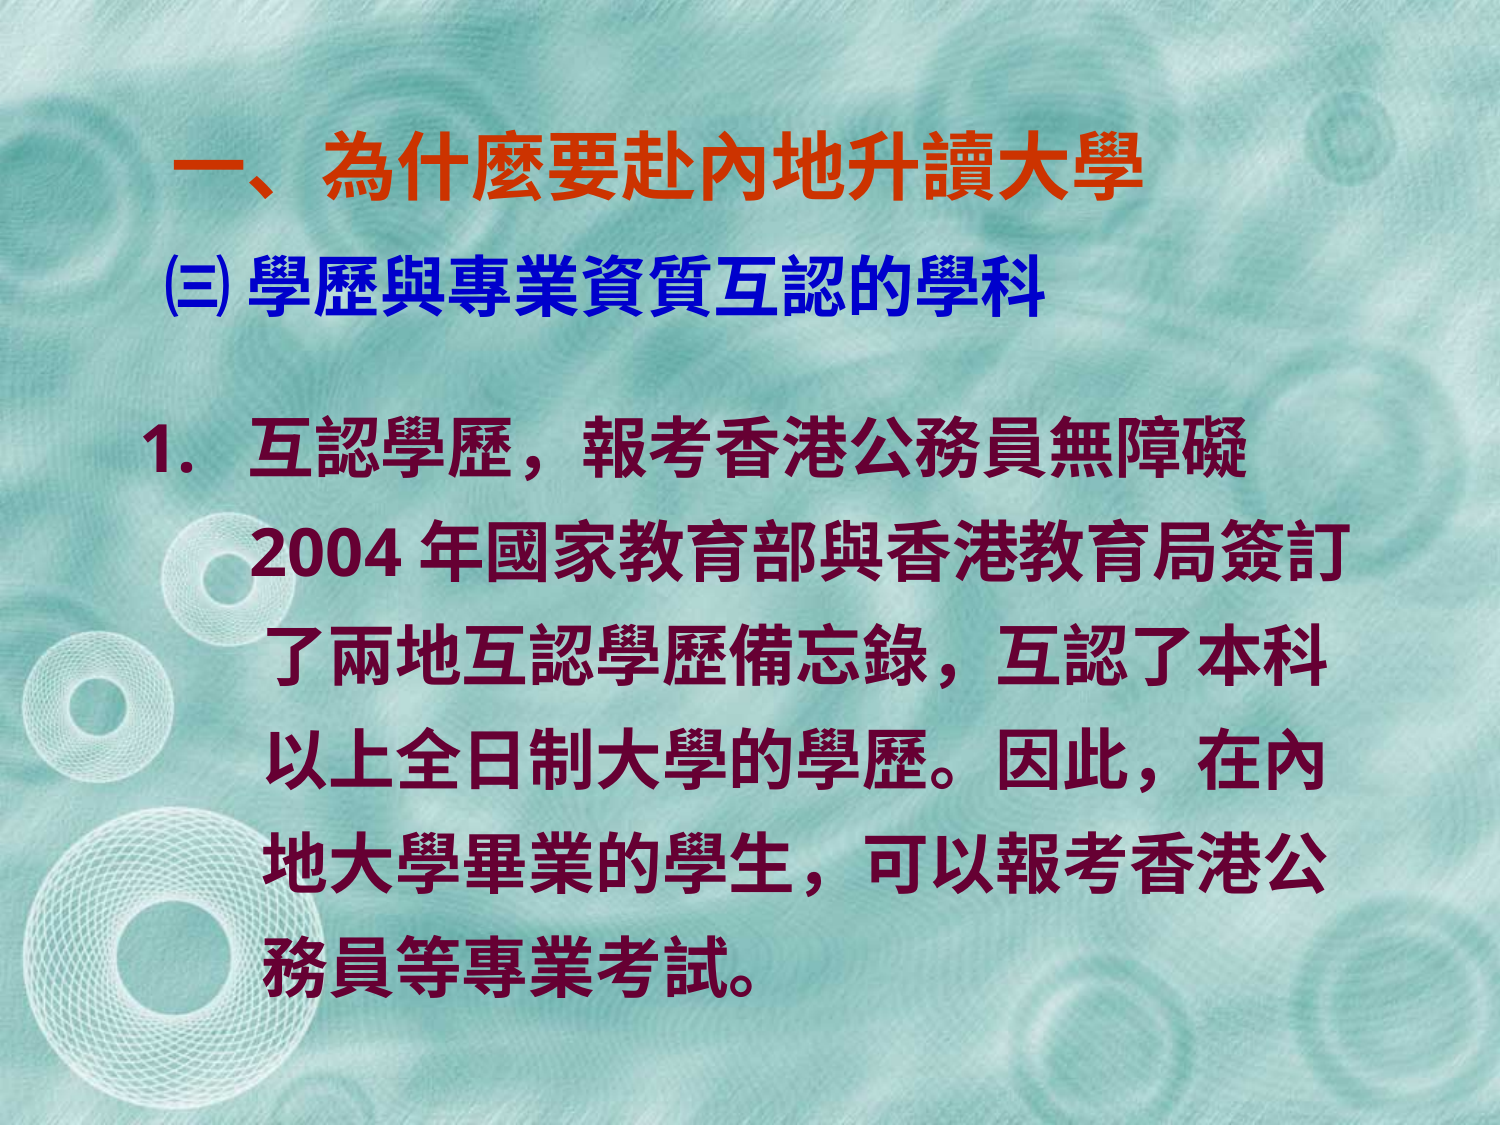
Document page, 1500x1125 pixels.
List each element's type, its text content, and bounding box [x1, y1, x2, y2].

text_box 1. 互認學歷，報考香港公務員無障礙 2004年國家教育部與香港教育局簽訂了兩地互認學歷備忘錄，互認了本科以上全日制大學的學歷。因此，在內地大學畢業的學生，可以報考香港公務員等專業考試。 [125, 374, 1375, 1014]
picture [0, 0, 1500, 1125]
text_box 一、為什麼要赴內地升讀大學 [156, 112, 1162, 218]
text_box ㈢ 學歷與專業資質互認的學科 [150, 237, 1375, 333]
